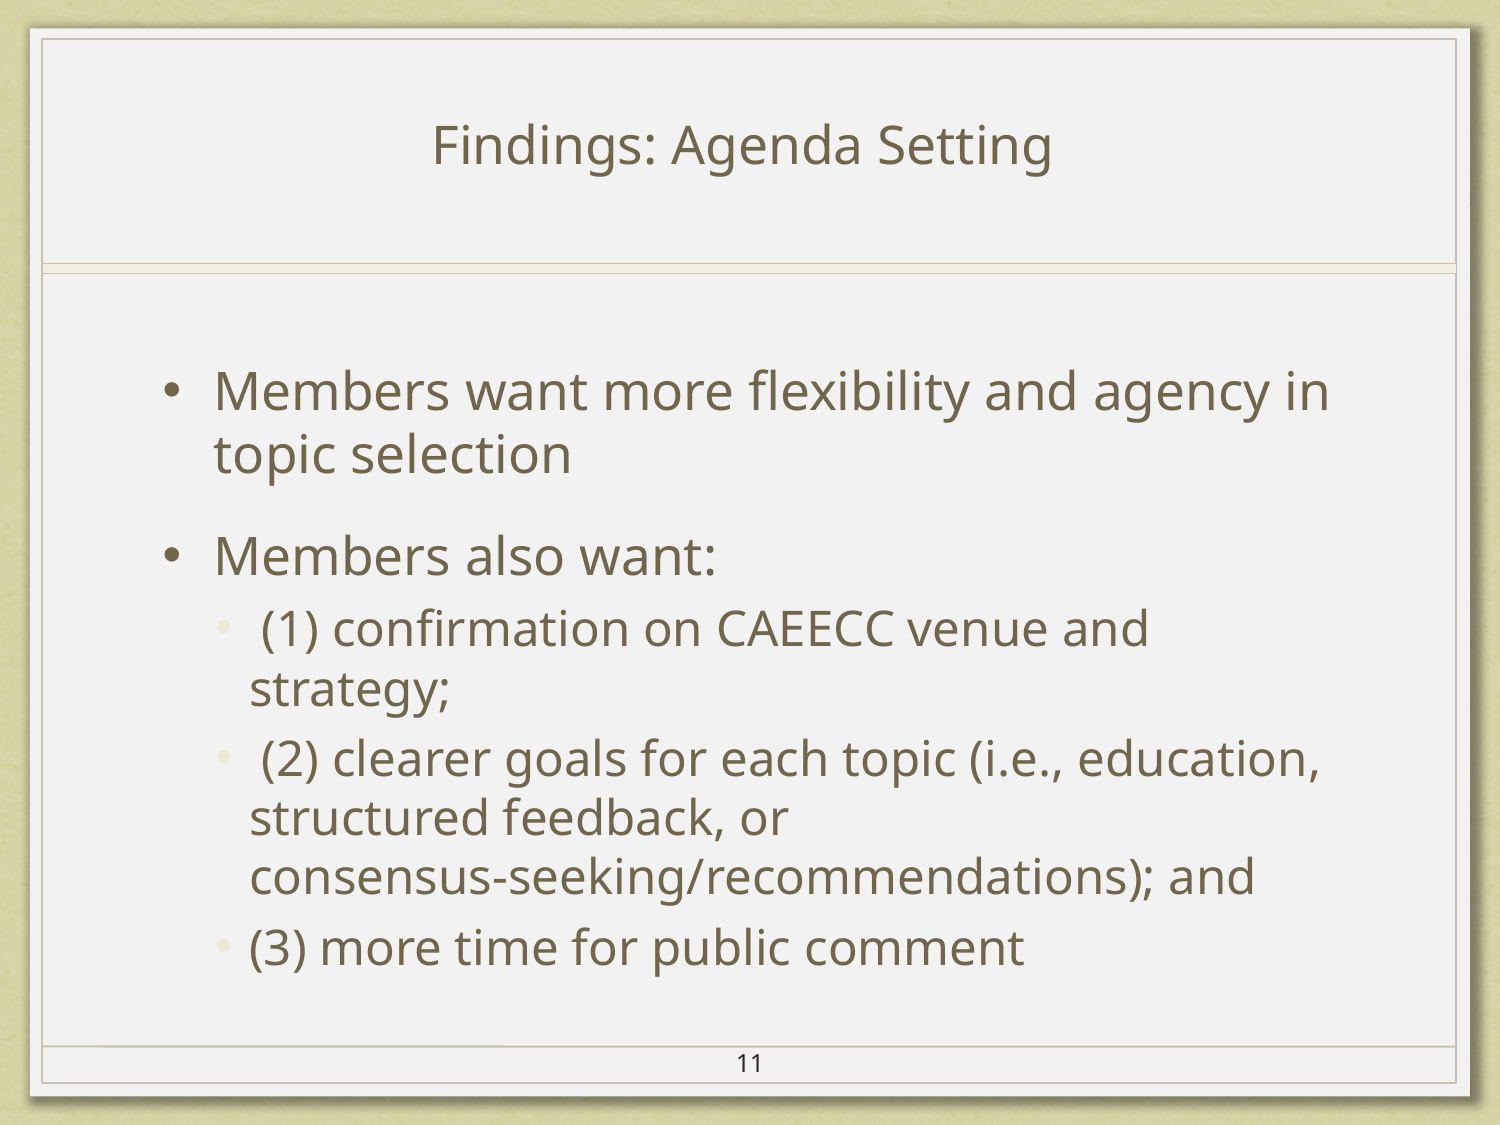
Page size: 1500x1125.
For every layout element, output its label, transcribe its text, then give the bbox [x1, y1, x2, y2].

title Findings: Agenda Setting [147, 40, 1353, 260]
slide_number 11 [687, 1042, 813, 1088]
list Members want more flexibility and agency in topic selection Members also want: (1) confirmation on CAEECC venue and strategy; (2) clearer goals for each topic (i.e., education, structured feedback, or consensus-seeking/recommendations); and (3) more time for public comment [147, 350, 1353, 995]
